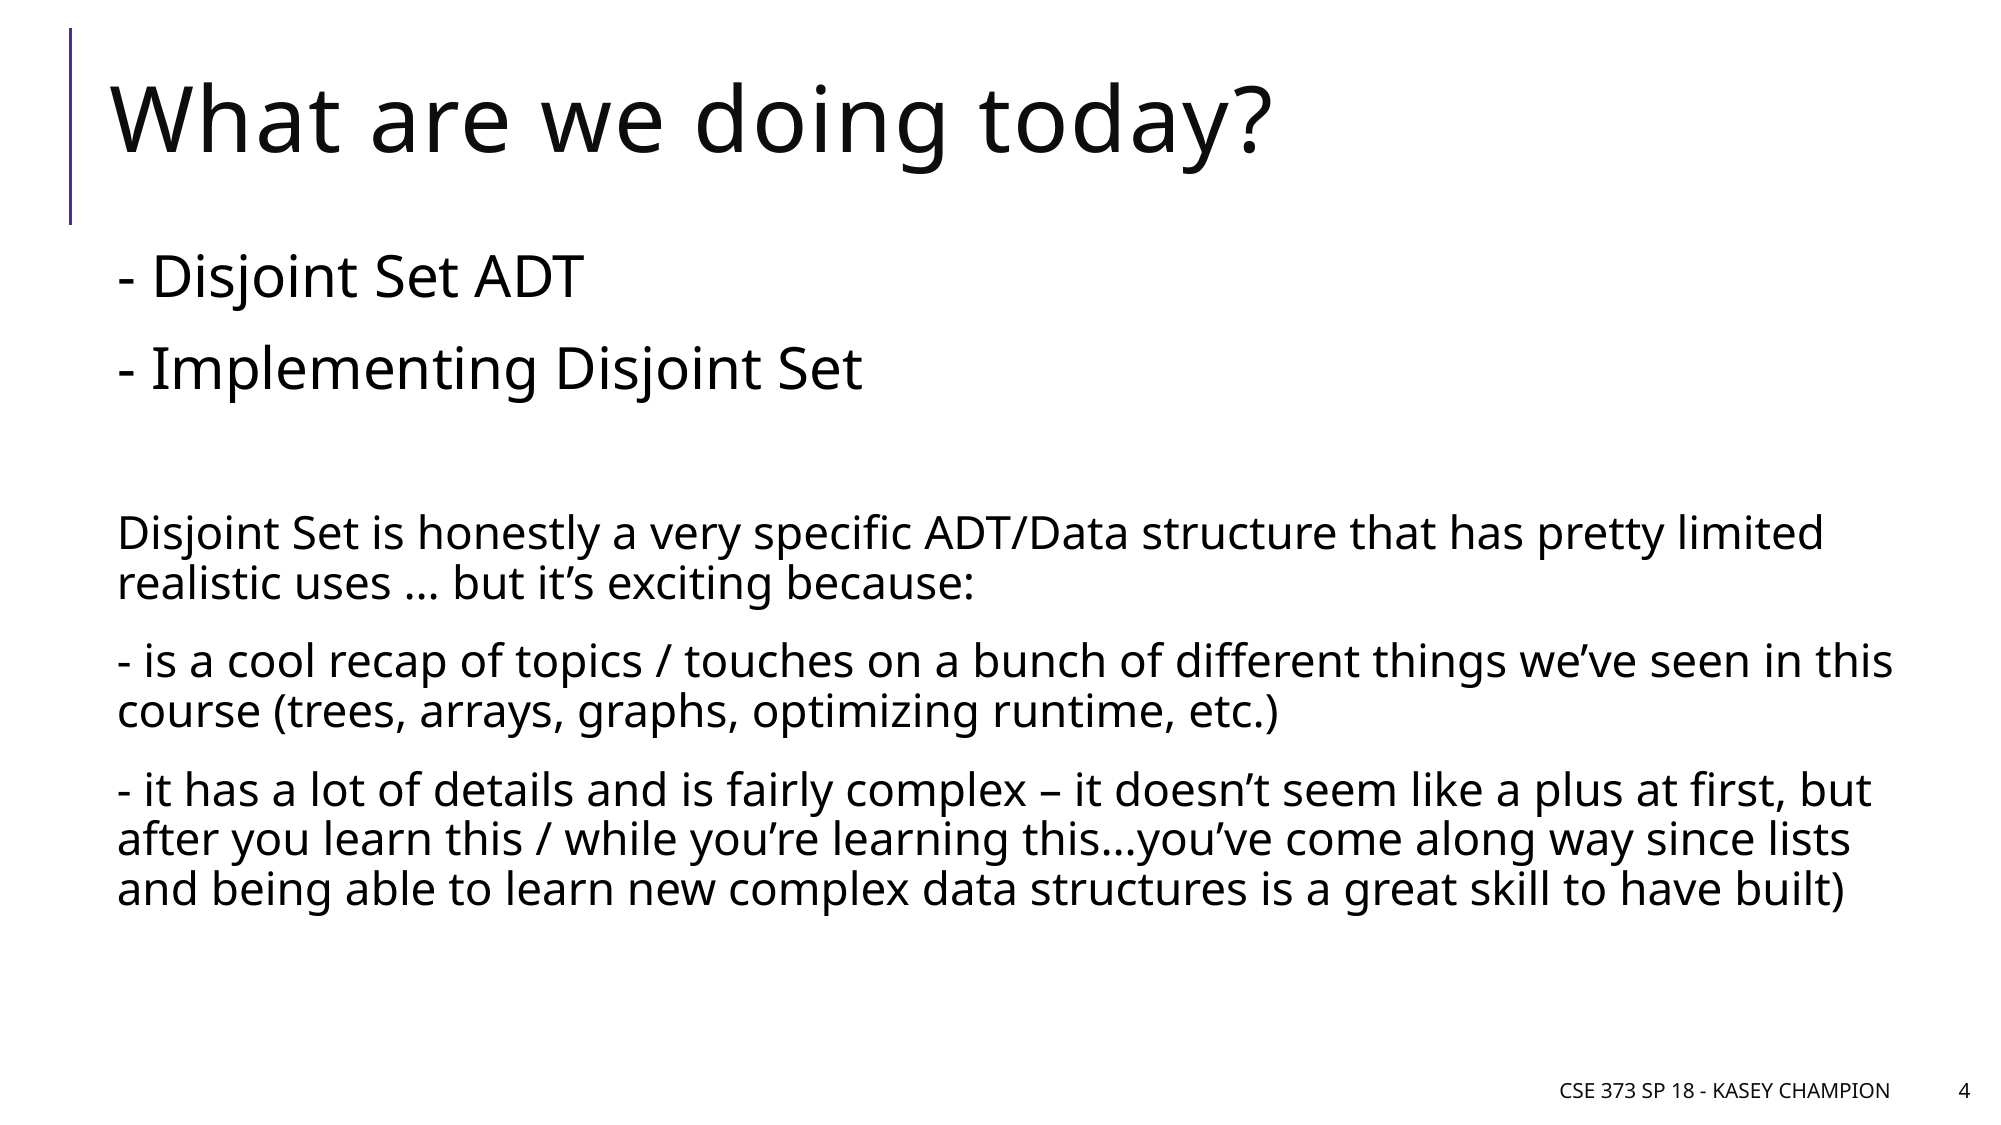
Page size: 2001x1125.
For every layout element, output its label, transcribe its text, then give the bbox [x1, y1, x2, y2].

footer CSE 373 SP 18 - Kasey Champion [937, 1069, 1906, 1115]
list - Disjoint Set ADT - Implementing Disjoint Set Disjoint Set is honestly a very specific ADT/Data structure that has pretty limited realistic uses … but it’s exciting because: - is a cool recap of topics / touches on a bunch of different things we’ve seen in this course (trees, arrays, graphs, optimizing runtime, etc.) - it has a lot of details and is fairly complex – it doesn’t seem like a plus at first, but after you learn this / while you’re learning this…you’ve come along way since lists and being able to learn new complex data structures is a great skill to have built) [94, 240, 1930, 1035]
title What are we doing today? [94, 43, 1930, 210]
slide_number 4 [1916, 1069, 1986, 1115]
